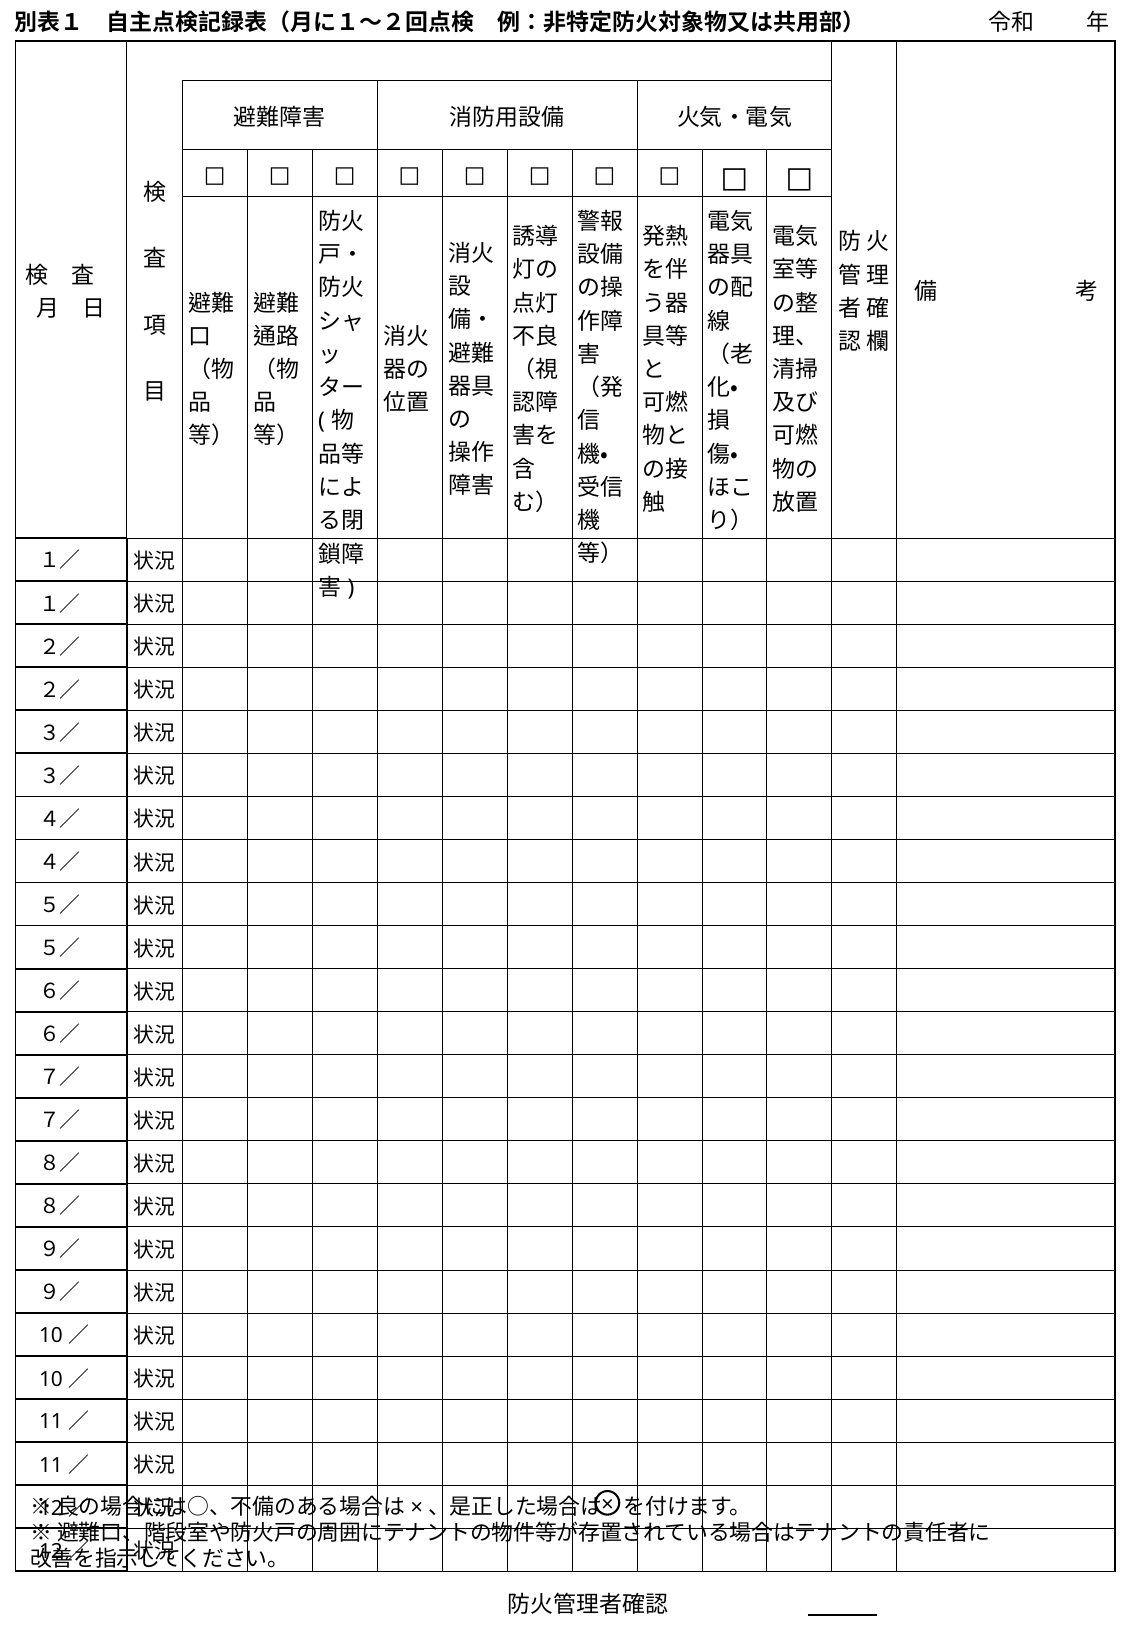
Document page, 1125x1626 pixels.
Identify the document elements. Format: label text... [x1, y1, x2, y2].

table_cell １／ [16, 582, 126, 623]
table_cell ３／ [16, 754, 126, 796]
table_cell [638, 668, 702, 710]
table_cell ７／ [16, 1056, 126, 1097]
table_cell [897, 883, 1114, 925]
table_cell [183, 625, 247, 667]
table_cell [767, 883, 831, 925]
table_cell [443, 1357, 507, 1399]
table_cell [638, 754, 702, 796]
table_cell 状況 [128, 1012, 182, 1054]
table_cell [573, 1055, 637, 1097]
table_cell [638, 1012, 702, 1054]
table_cell [508, 1314, 572, 1356]
table_cell [832, 1184, 896, 1226]
table_cell [897, 1012, 1114, 1054]
table_cell [832, 969, 896, 1011]
table_cell [183, 883, 247, 925]
table_cell [183, 1227, 247, 1270]
table_cell [183, 754, 247, 796]
table_cell [248, 840, 312, 882]
table_cell [897, 1271, 1114, 1313]
table_cell [378, 883, 442, 925]
table_cell [313, 1184, 377, 1226]
table_cell [897, 625, 1114, 667]
table_cell [443, 625, 507, 667]
table_cell [638, 883, 702, 925]
table_cell [767, 1012, 831, 1054]
table_cell 状況 [128, 1314, 182, 1356]
table_cell [443, 711, 507, 753]
table_cell [573, 1098, 637, 1140]
table_cell ９／ [16, 1271, 126, 1312]
table_cell [638, 1314, 702, 1356]
table_cell [248, 1357, 312, 1399]
table_cell [443, 1227, 507, 1270]
table_cell 10／ [16, 1314, 126, 1355]
table_cell [832, 1055, 896, 1097]
table_cell [638, 711, 702, 753]
table_cell [832, 840, 896, 882]
table_cell [378, 1055, 442, 1097]
table_cell [248, 926, 312, 968]
table_cell [767, 1141, 831, 1183]
table_cell [1071, 1486, 1114, 1528]
table_cell □ [767, 150, 831, 196]
table_cell [313, 1443, 377, 1484]
table_cell [248, 1314, 312, 1356]
table_cell 発熱を伴う器具等と 可燃物との接触 [638, 197, 702, 538]
table_cell 状況 [128, 1443, 182, 1484]
table_cell [703, 883, 766, 925]
table_cell [767, 797, 831, 839]
table_cell [897, 1400, 1114, 1442]
table_cell [767, 668, 831, 710]
table_cell [248, 1184, 312, 1226]
table_cell [767, 1400, 831, 1442]
text_box × [594, 1489, 621, 1516]
table_cell 誘導灯の点灯不良 （視認障害を含む） [508, 197, 572, 538]
table_cell 状況 [128, 926, 182, 968]
table_cell 電気器具の配線 （老化・損傷・ほこり） [703, 197, 766, 538]
table_cell [378, 1012, 442, 1054]
table_cell ２／ [16, 668, 126, 709]
table_cell [183, 926, 247, 968]
table_cell [508, 969, 572, 1011]
table_cell [508, 1400, 572, 1442]
table_cell [508, 582, 572, 624]
table_cell [767, 754, 831, 796]
table_cell [183, 668, 247, 710]
table_cell [832, 797, 896, 839]
table_cell ６／ [16, 970, 126, 1011]
table_cell [508, 840, 572, 882]
table_cell [183, 1443, 247, 1484]
table_cell [183, 1357, 247, 1399]
table_cell [573, 797, 637, 839]
table_cell [638, 582, 702, 624]
table_cell [703, 1400, 766, 1442]
table_cell [897, 1443, 1114, 1485]
table_cell [378, 711, 442, 753]
table_cell [703, 1012, 766, 1054]
table_cell [638, 840, 702, 882]
table_cell [248, 625, 312, 667]
table_cell [767, 1357, 831, 1399]
table_cell [443, 797, 507, 839]
table_cell □ [248, 150, 312, 196]
table_cell 状況 [128, 582, 182, 624]
table_cell [573, 1400, 637, 1442]
table_cell [443, 754, 507, 796]
table_cell [767, 1443, 831, 1484]
table_cell [248, 969, 312, 1011]
table_cell [897, 1227, 1114, 1270]
table_cell [767, 1055, 831, 1097]
table_cell [573, 1141, 637, 1183]
table_cell [508, 1141, 572, 1183]
table_cell [832, 1227, 896, 1270]
table_cell [443, 539, 507, 581]
table_cell [313, 1357, 377, 1399]
table_cell [573, 754, 637, 796]
table_cell [443, 582, 507, 624]
table_cell 状況 [128, 840, 182, 882]
table_cell [767, 840, 831, 882]
table_header 検 査 月 日 [16, 42, 126, 537]
text_box 令和 年 [974, 0, 1125, 43]
table_cell ５／ [16, 883, 126, 925]
table_cell [897, 668, 1114, 710]
table_cell ２／ [16, 625, 126, 666]
table_cell [313, 1400, 377, 1442]
table_cell [183, 1271, 247, 1313]
table_cell [313, 754, 377, 796]
table_cell □ [378, 150, 442, 196]
table_cell 避難障害 [183, 81, 377, 149]
table_cell [183, 1012, 247, 1054]
table_cell [703, 840, 766, 882]
table_cell [832, 1400, 896, 1442]
table_cell [508, 926, 572, 968]
table_cell [248, 1443, 312, 1484]
table_cell [703, 1443, 766, 1484]
table_cell [832, 625, 896, 667]
table_cell [832, 1271, 896, 1313]
table_cell [313, 883, 377, 925]
table_cell [897, 969, 1114, 1011]
table_cell [832, 1141, 896, 1183]
table_cell [248, 797, 312, 839]
table_cell [248, 1098, 312, 1140]
table_cell 電気室等の整理、清掃 及び可燃物の放置 [767, 197, 831, 538]
table_cell [443, 1098, 507, 1140]
table_cell [313, 1012, 377, 1054]
table_cell [573, 1271, 637, 1313]
table_cell [443, 1055, 507, 1097]
table_cell [703, 1271, 766, 1313]
table_cell [638, 1357, 702, 1399]
table_cell [378, 1443, 442, 1484]
table_cell [767, 926, 831, 968]
table_cell [313, 711, 377, 753]
table_cell [313, 1227, 377, 1270]
table_cell [703, 1055, 766, 1097]
table_cell 消防用設備 [378, 81, 637, 149]
text_box ※良の場合には○、不備のある場合は×、是正した場合は を付けます。 ※避難口、階段室や防火戸の周囲にテナントの物件等が存置されている場合はテナントの責任者に 改善を指示してください。 [15, 1484, 1071, 1579]
table_cell [378, 1271, 442, 1313]
table_cell ８／ [16, 1185, 126, 1226]
table_cell 状況 [128, 969, 182, 1011]
table_cell [378, 1184, 442, 1226]
table_cell [767, 582, 831, 624]
table_cell [638, 797, 702, 839]
table_cell [183, 1141, 247, 1183]
table_cell [638, 625, 702, 667]
table_cell [378, 582, 442, 624]
table_cell [443, 883, 507, 925]
table_cell [832, 1012, 896, 1054]
table_cell [443, 668, 507, 710]
table_cell [703, 668, 766, 710]
table_cell [767, 1271, 831, 1313]
table_cell [703, 625, 766, 667]
table_cell 11／ [16, 1400, 126, 1441]
table_cell [443, 1141, 507, 1183]
table_cell [573, 1314, 637, 1356]
table_cell [573, 1012, 637, 1054]
table_cell □ [508, 150, 572, 196]
table_cell [897, 1055, 1114, 1097]
table_cell [703, 539, 766, 581]
table_cell [832, 926, 896, 968]
table_cell [508, 1012, 572, 1054]
table_cell [703, 582, 766, 624]
table_cell [313, 582, 377, 624]
table_cell [897, 840, 1114, 882]
table_cell [832, 754, 896, 796]
table_cell [638, 1443, 702, 1484]
table_cell [248, 1271, 312, 1313]
table_cell [313, 1098, 377, 1140]
text_box 別表１ 自主点検記録表（月に１～２回点検 例：非特定防火対象物又は共用部） [0, 0, 974, 43]
table_cell 状況 [128, 1184, 182, 1226]
table_cell [897, 926, 1114, 968]
table_cell 状況 [128, 1098, 182, 1140]
table_cell [573, 926, 637, 968]
table_cell ４／ [16, 797, 126, 839]
table_cell [443, 1184, 507, 1226]
table_cell [508, 1443, 572, 1484]
table_cell [703, 797, 766, 839]
table_header 備 考 [897, 42, 1114, 538]
table_cell [248, 1055, 312, 1097]
table_cell [638, 1098, 702, 1140]
table_cell [573, 1227, 637, 1270]
table_cell [897, 797, 1114, 839]
table_cell [703, 1314, 766, 1356]
table_cell [183, 1400, 247, 1442]
table_cell [767, 625, 831, 667]
table_cell [897, 1098, 1114, 1140]
table_cell [313, 1314, 377, 1356]
table_cell [508, 1357, 572, 1399]
table_cell 避難口（物品等） [183, 197, 247, 538]
table_cell [832, 883, 896, 925]
table_cell [508, 1184, 572, 1226]
table_cell [897, 1184, 1114, 1226]
table_cell 状況 [128, 1271, 182, 1313]
table_cell [767, 539, 831, 581]
table_cell [378, 969, 442, 1011]
table_cell [703, 1227, 766, 1270]
table_cell [443, 969, 507, 1011]
table_cell □ [443, 150, 507, 196]
table_cell [248, 668, 312, 710]
table_cell [313, 625, 377, 667]
table_cell [378, 1400, 442, 1442]
table_cell [832, 539, 896, 581]
table_cell [443, 840, 507, 882]
table_cell [638, 969, 702, 1011]
table_cell [313, 1271, 377, 1313]
table_cell 状況 [128, 1141, 182, 1183]
table_cell [183, 797, 247, 839]
table_cell [378, 1227, 442, 1270]
table_cell 状況 [128, 797, 182, 839]
table_cell [443, 1012, 507, 1054]
table_cell [183, 539, 247, 581]
table_cell 消火器の位置 [378, 197, 442, 538]
table_cell [897, 582, 1114, 624]
table_cell ６／ [16, 1013, 126, 1054]
table_cell [897, 1314, 1114, 1356]
table_cell [703, 926, 766, 968]
table_cell [703, 1098, 766, 1140]
table_cell [443, 1443, 507, 1484]
table_cell [703, 969, 766, 1011]
table_cell [638, 1184, 702, 1226]
table_cell ５／ [16, 926, 126, 968]
table_cell ４／ [16, 840, 126, 882]
table_header 防 火 管 理 者 確 認 欄 [832, 42, 896, 538]
table_cell [1071, 1529, 1114, 1571]
table_cell 火気・電気 [638, 81, 831, 149]
table_cell [508, 711, 572, 753]
table_cell [832, 1443, 896, 1484]
table_cell [767, 1098, 831, 1140]
table_cell [573, 1184, 637, 1226]
table_cell 状況 [128, 711, 182, 753]
table_cell [378, 1141, 442, 1183]
table_cell [378, 539, 442, 581]
table_cell [767, 969, 831, 1011]
table_cell [508, 1227, 572, 1270]
table_cell [767, 1184, 831, 1226]
table_cell [638, 1055, 702, 1097]
table_cell [832, 582, 896, 624]
table_cell 状況 [128, 1400, 182, 1442]
table_cell □ [183, 150, 247, 196]
table_cell [508, 883, 572, 925]
table_cell [897, 1141, 1114, 1183]
table_cell [832, 711, 896, 753]
text_box 防火管理者確認 [492, 1582, 1125, 1625]
table_cell [183, 582, 247, 624]
table_cell [897, 1357, 1114, 1399]
table_cell [443, 1314, 507, 1356]
table_cell 防火戸・防火シャッター (物品等による閉鎖障害) [313, 197, 377, 538]
table_cell [573, 711, 637, 753]
table_cell ３／ [16, 711, 126, 752]
table_cell [508, 1055, 572, 1097]
table_cell 状況 [128, 625, 182, 667]
table_cell [378, 754, 442, 796]
table_cell [508, 625, 572, 667]
table_cell [248, 1141, 312, 1183]
table_cell [767, 1227, 831, 1270]
table_cell [638, 1141, 702, 1183]
table_cell [443, 1271, 507, 1313]
table_cell [183, 1055, 247, 1097]
table_cell [508, 1271, 572, 1313]
table_cell [443, 1400, 507, 1442]
table_cell □ [703, 150, 766, 196]
table_cell [183, 1184, 247, 1226]
table_cell [573, 1443, 637, 1484]
table_cell [703, 754, 766, 796]
table_cell [897, 711, 1114, 753]
table_cell [378, 1098, 442, 1140]
table_cell [703, 711, 766, 753]
table_cell [638, 1271, 702, 1313]
table_cell [767, 1314, 831, 1356]
table_cell [378, 1357, 442, 1399]
table_cell [313, 1055, 377, 1097]
table_cell [183, 711, 247, 753]
table_cell 状況 [128, 754, 182, 796]
table_cell [378, 840, 442, 882]
table_cell 消火設備・避難器具の 操作障害 [443, 197, 507, 538]
table_header 検 査 項 目 [127, 42, 182, 538]
table_cell [183, 969, 247, 1011]
table_cell [573, 539, 637, 581]
table_cell [313, 539, 377, 581]
table_cell [508, 539, 572, 581]
table_cell [767, 711, 831, 753]
table_cell [378, 1314, 442, 1356]
table_cell [183, 1098, 247, 1140]
table_cell [573, 625, 637, 667]
table_cell [832, 1357, 896, 1399]
table_cell [832, 1314, 896, 1356]
table_cell [897, 539, 1114, 581]
table_cell [897, 754, 1114, 796]
table_cell [573, 883, 637, 925]
table_cell 状況 [128, 668, 182, 710]
table_cell [313, 969, 377, 1011]
table_cell [248, 1227, 312, 1270]
table_cell [703, 1357, 766, 1399]
table_cell [832, 1098, 896, 1140]
table_cell [508, 754, 572, 796]
table_cell 10／ [16, 1357, 126, 1398]
table_cell [508, 1098, 572, 1140]
table_cell [638, 539, 702, 581]
table_cell 避難通路（物品等） [248, 197, 312, 538]
table_cell [508, 668, 572, 710]
table_cell 状況 [128, 539, 182, 581]
table_cell 状況 [128, 1227, 182, 1270]
table_cell [313, 840, 377, 882]
table_cell [248, 1012, 312, 1054]
table_cell [378, 926, 442, 968]
table_cell [248, 1400, 312, 1442]
table_cell [313, 668, 377, 710]
table_cell 警報設備の操作障害 （発信機・受信機等） [573, 197, 637, 538]
table_cell [443, 926, 507, 968]
table_cell 11／ [16, 1443, 126, 1484]
table_cell [638, 1227, 702, 1270]
table_cell [703, 1141, 766, 1183]
table_cell [573, 1357, 637, 1399]
table_cell [248, 883, 312, 925]
table_cell □ [638, 150, 702, 196]
table_cell [183, 840, 247, 882]
table_cell [183, 1314, 247, 1356]
table_cell ７／ [16, 1099, 126, 1140]
table_cell [248, 711, 312, 753]
table_cell [378, 625, 442, 667]
table_cell □ [573, 150, 637, 196]
table_cell [638, 926, 702, 968]
table_cell ９／ [16, 1228, 126, 1269]
table_cell [508, 797, 572, 839]
table_cell [313, 797, 377, 839]
table_cell [832, 668, 896, 710]
table_cell [378, 797, 442, 839]
table_cell [313, 1141, 377, 1183]
table_cell [248, 539, 312, 581]
table_cell [573, 668, 637, 710]
table_header [182, 42, 831, 80]
table_cell [573, 969, 637, 1011]
table_cell 状況 [128, 883, 182, 925]
table_cell ８／ [16, 1142, 126, 1183]
table_cell 状況 [128, 1357, 182, 1399]
table_cell [248, 754, 312, 796]
table_cell [313, 926, 377, 968]
table_cell □ [313, 150, 377, 196]
table_cell [378, 668, 442, 710]
table_cell [638, 1400, 702, 1442]
table_cell １／ [16, 539, 126, 580]
table_cell [573, 840, 637, 882]
table_cell [703, 1184, 766, 1226]
table_cell 状況 [128, 1055, 182, 1097]
table_cell [248, 582, 312, 624]
table_cell [573, 582, 637, 624]
